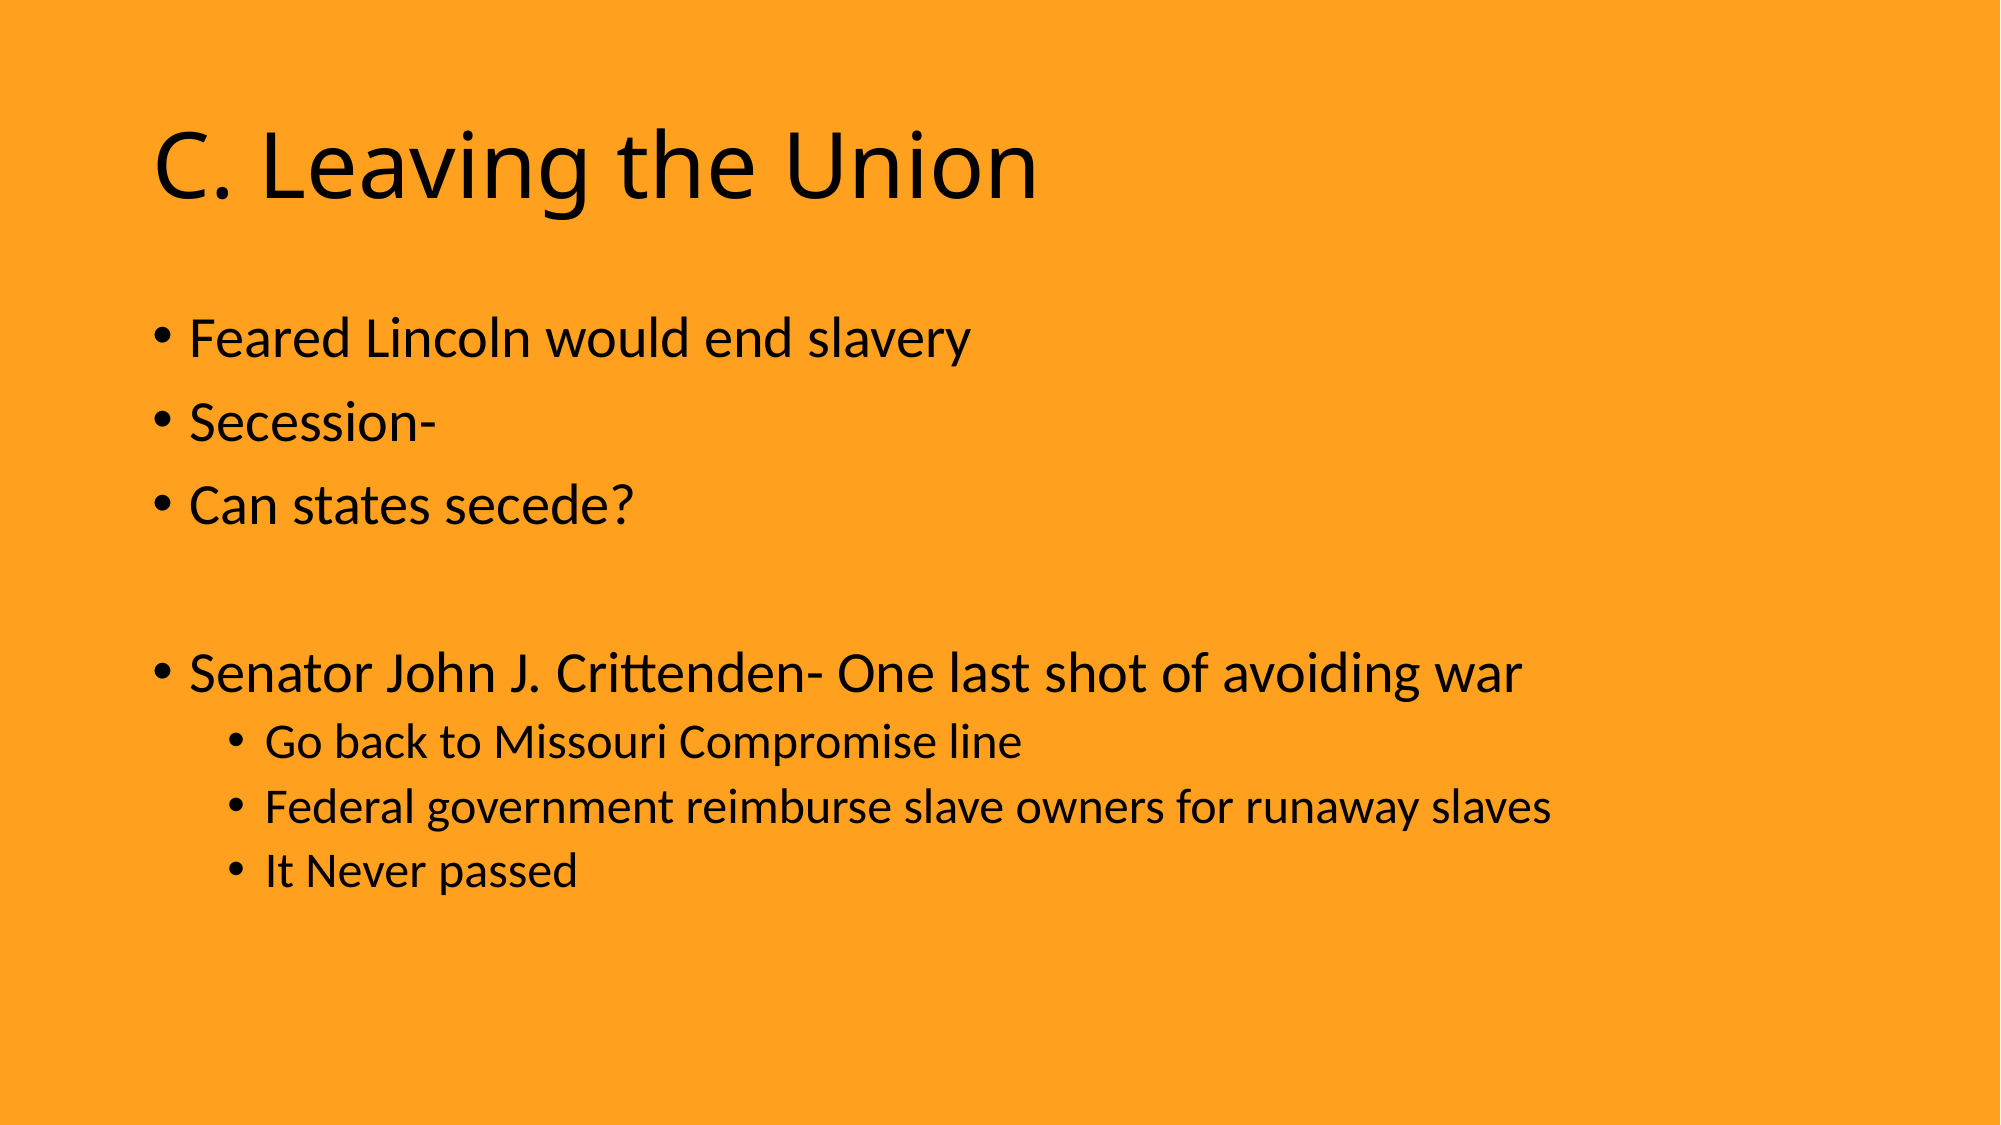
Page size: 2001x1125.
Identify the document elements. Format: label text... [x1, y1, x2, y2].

list Feared Lincoln would end slavery Secession- Can states secede? Senator John J. Crittenden- One last shot of avoiding war Go back to Missouri Compromise line Federal government reimburse slave owners for runaway slaves It Never passed [137, 299, 1863, 1014]
title C. Leaving the Union [137, 59, 1863, 278]
